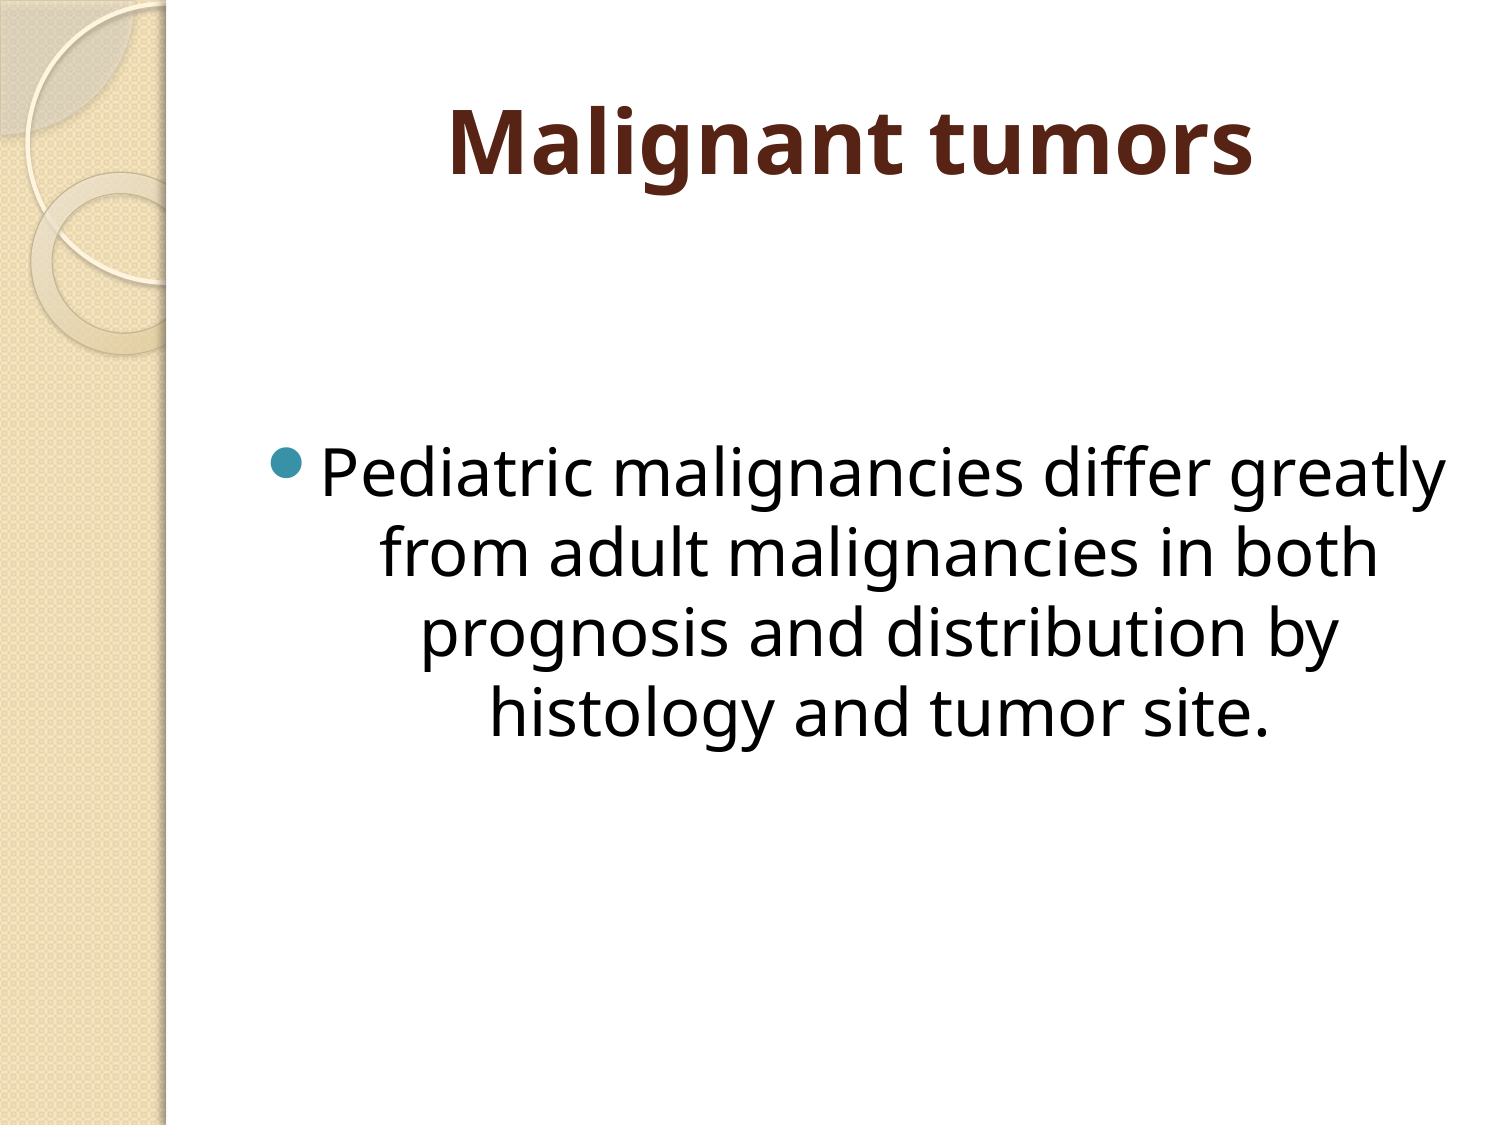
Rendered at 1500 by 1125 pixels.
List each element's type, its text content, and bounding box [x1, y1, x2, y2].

list Pediatric malignancies differ greatly from adult malignancies in both prognosis and distribution by histology and tumor site. [235, 237, 1466, 1025]
title Malignant tumors [235, 45, 1466, 233]
